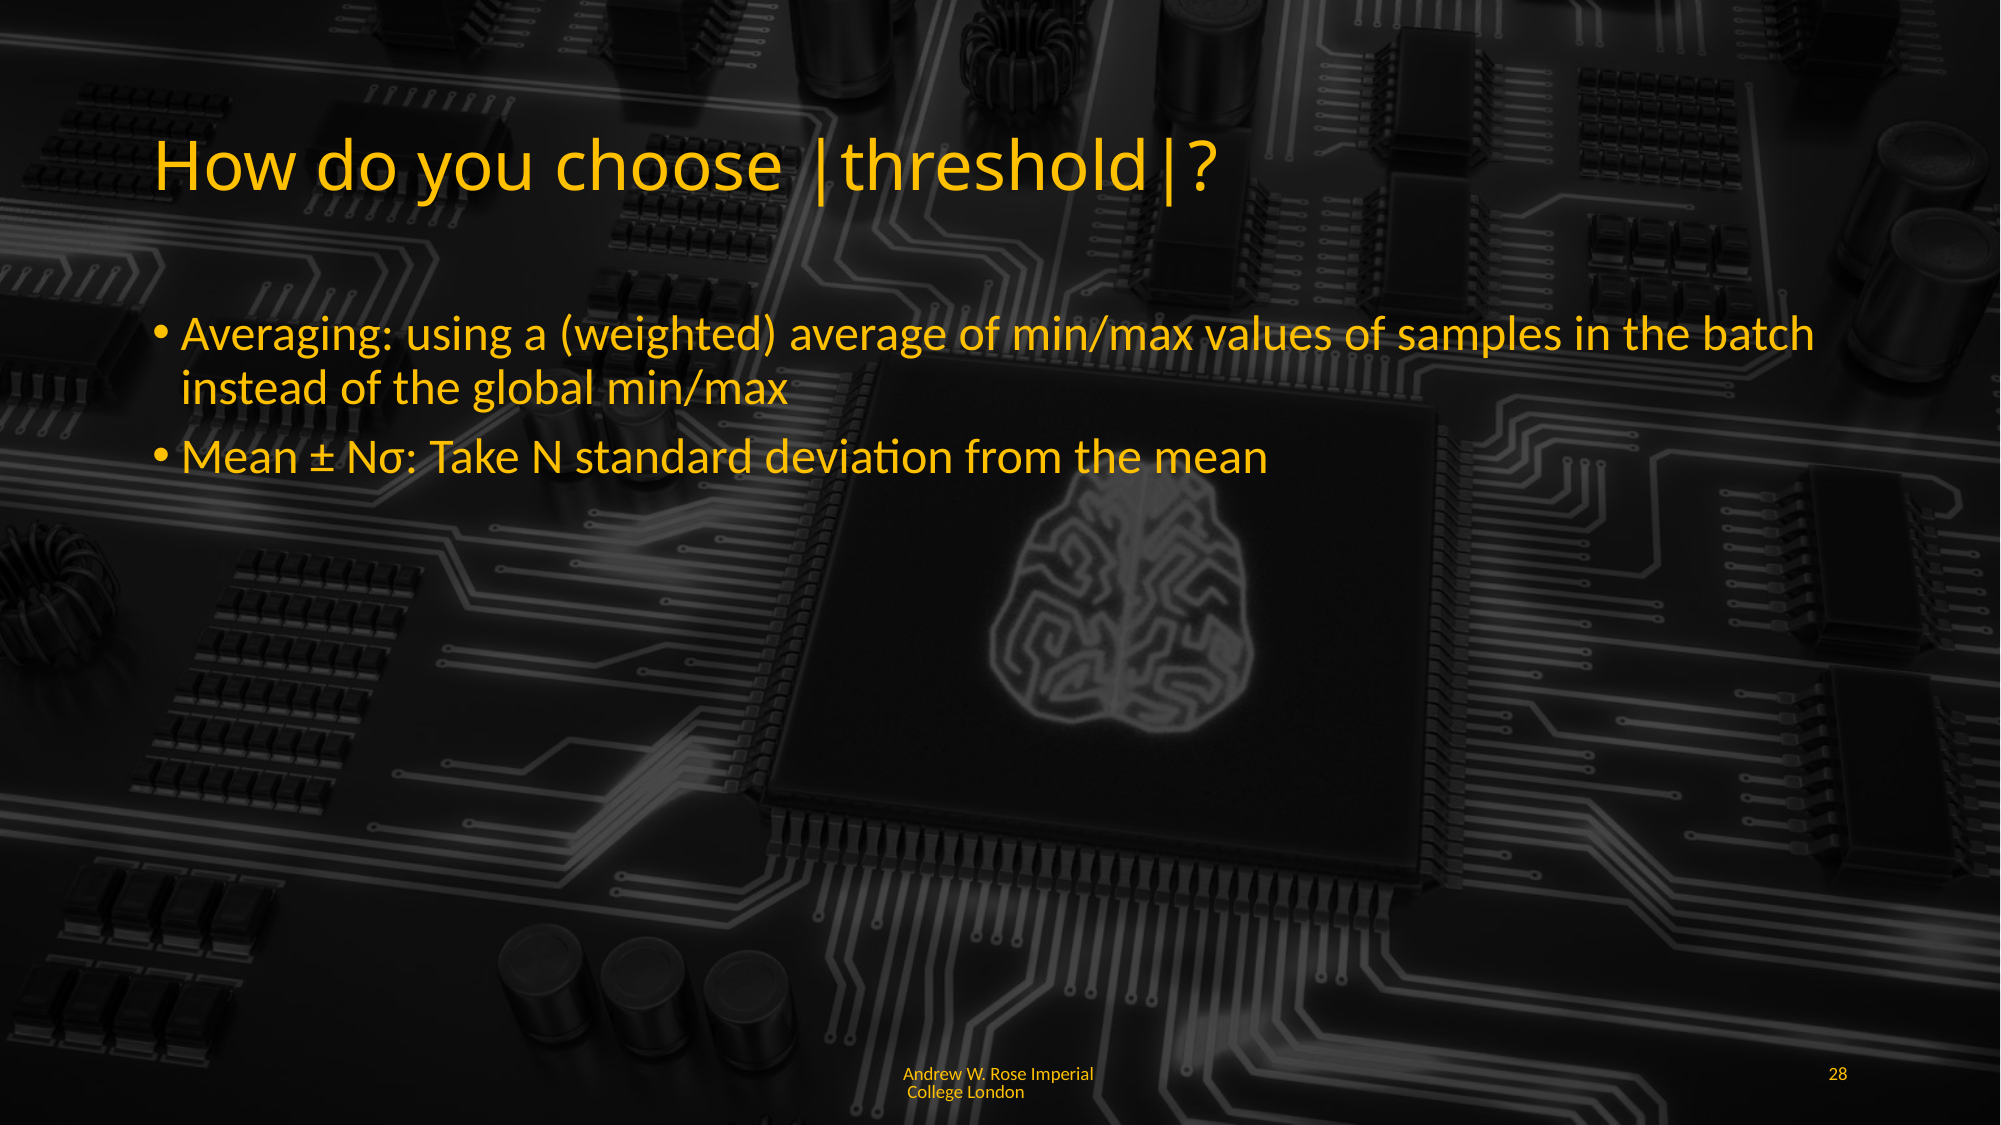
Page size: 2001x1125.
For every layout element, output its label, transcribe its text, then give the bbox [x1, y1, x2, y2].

picture [0, 0, 2001, 1125]
list Averaging: using a (weighted) average of min/max values of samples in the batch instead of the global min/max Mean ± Nσ: Take N standard deviation from the mean [137, 299, 1863, 1014]
slide_number 28 [1412, 1042, 1863, 1103]
title How do you choose |threshold|? [137, 59, 1863, 278]
footer Andrew W. Rose Imperial College London [888, 1042, 1112, 1103]
